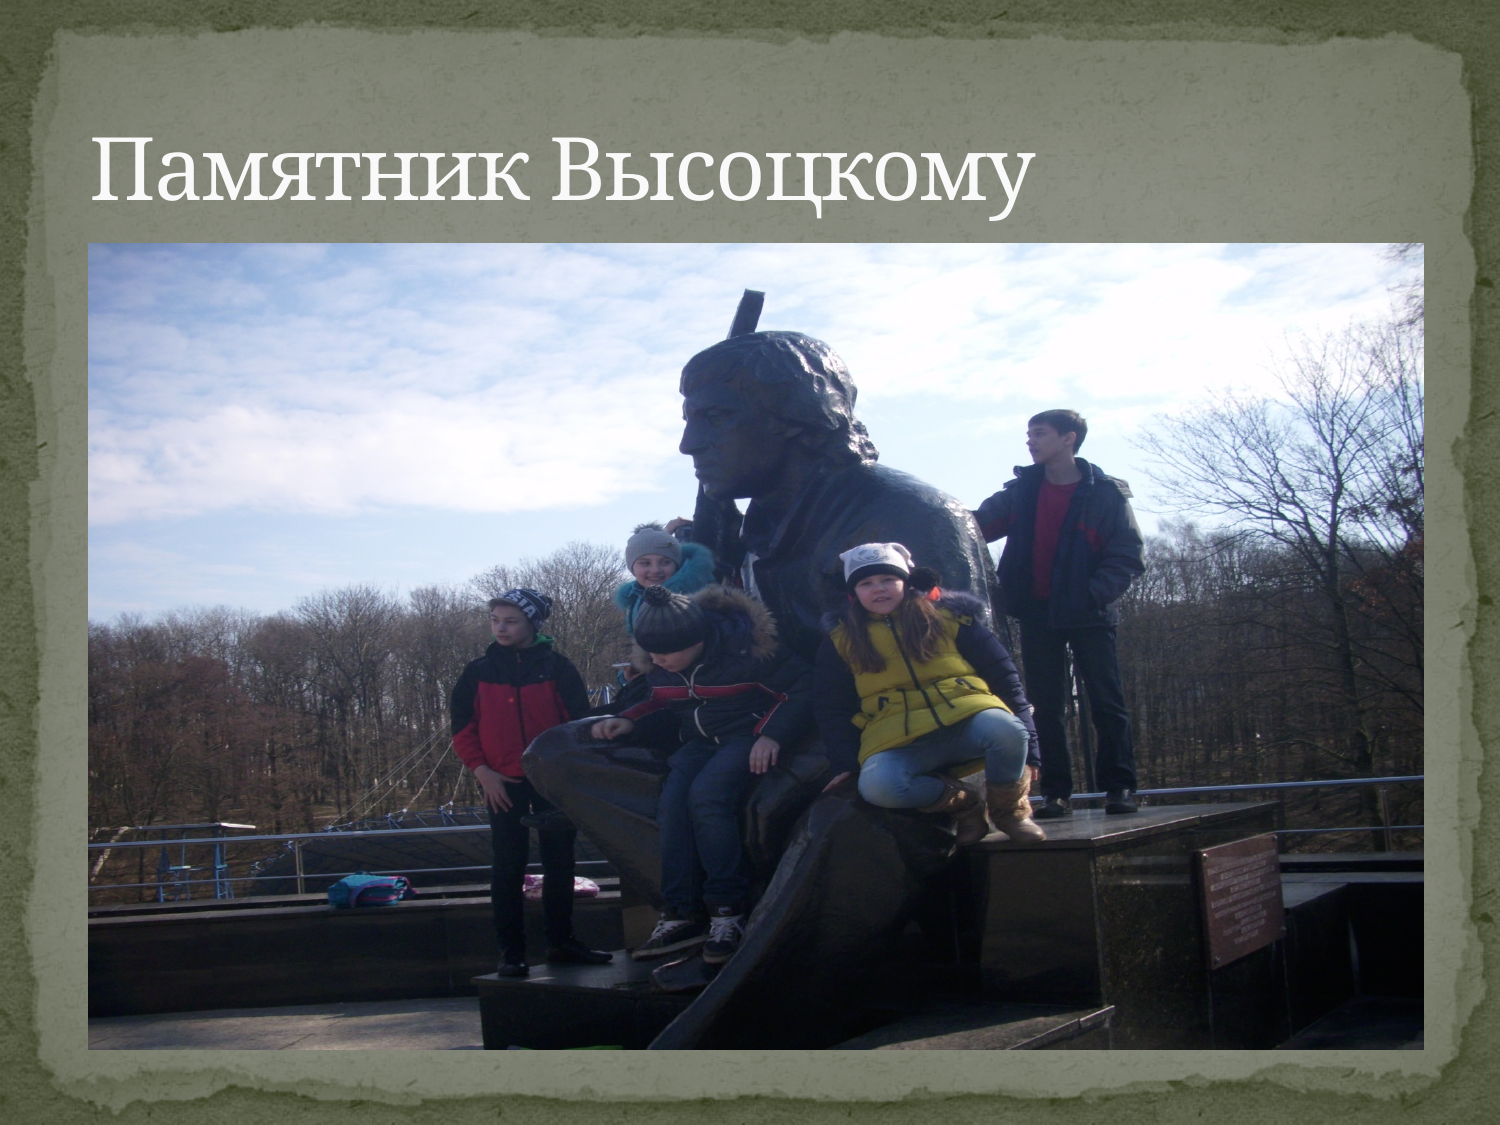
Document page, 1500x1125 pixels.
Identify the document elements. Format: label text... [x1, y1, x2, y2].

title Памятник Высоцкому [74, 24, 1425, 225]
picture [88, 243, 1424, 1050]
